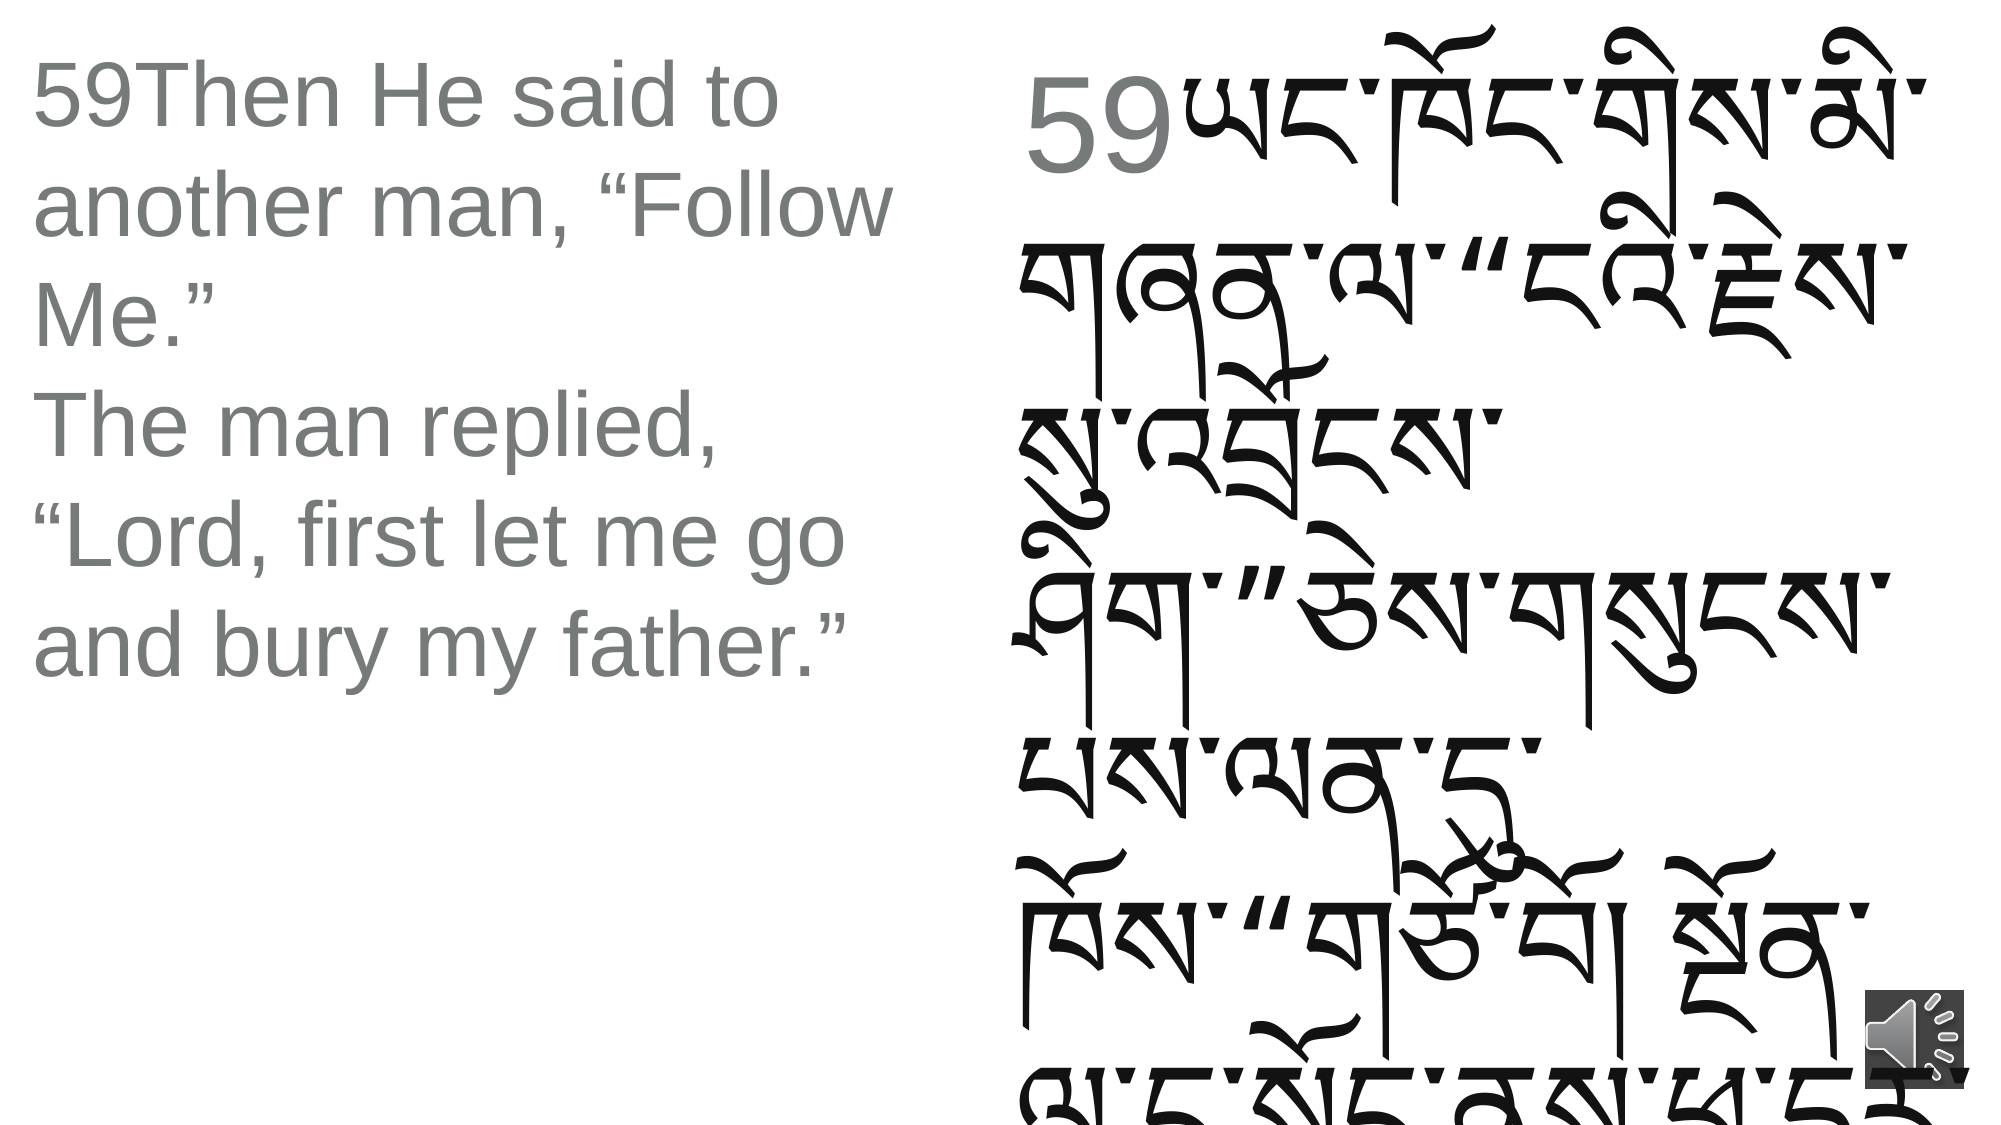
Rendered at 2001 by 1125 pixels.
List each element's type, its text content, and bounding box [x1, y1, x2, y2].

text_box 59Then He said to another man, “Follow Me.” The man replied, “Lord, first let me go and bury my father.” [18, 27, 973, 1104]
text_box 59ཡང་ཁོང་གིས་མི་གཞན་ལ་“ངའི་རྗེས་སུ་འབྲོངས་ཤིག་”ཅེས་གསུངས་པས་ལན་དུ་ཁོས་“གཙོ་བོ། སྔོན་ལ་ང་སོང་ནས་ཕ་དུར་དུ་འཇུག་པའི་དགོངས་པ་གནང་རོགས་”ཞེས་སྨྲས། [999, 27, 2000, 1104]
picture [1864, 989, 1965, 1090]
